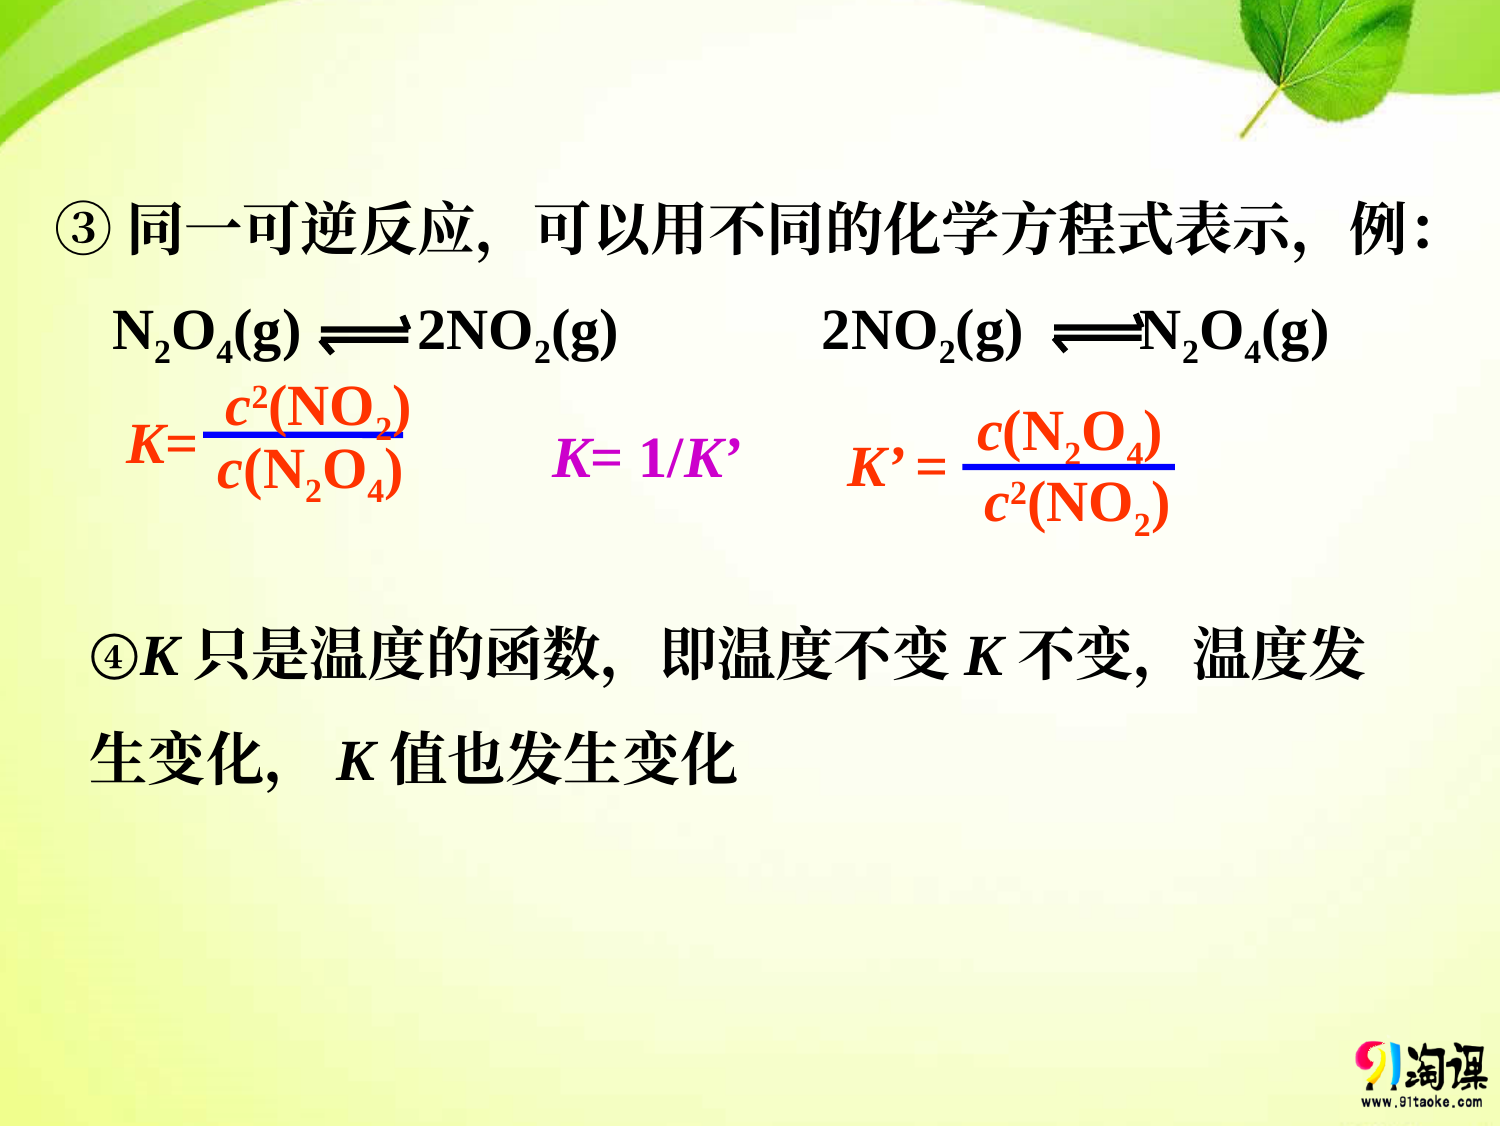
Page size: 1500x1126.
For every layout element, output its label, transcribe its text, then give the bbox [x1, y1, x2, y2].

text_box K= 1/K’ [660, 412, 827, 497]
picture [0, 0, 1500, 1126]
text_box ④K只是温度的函数，即温度不变K不变，温度发生变化，K值也发生变化 [75, 574, 1422, 799]
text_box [111, 359, 656, 509]
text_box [39, 184, 1463, 377]
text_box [832, 384, 1270, 543]
